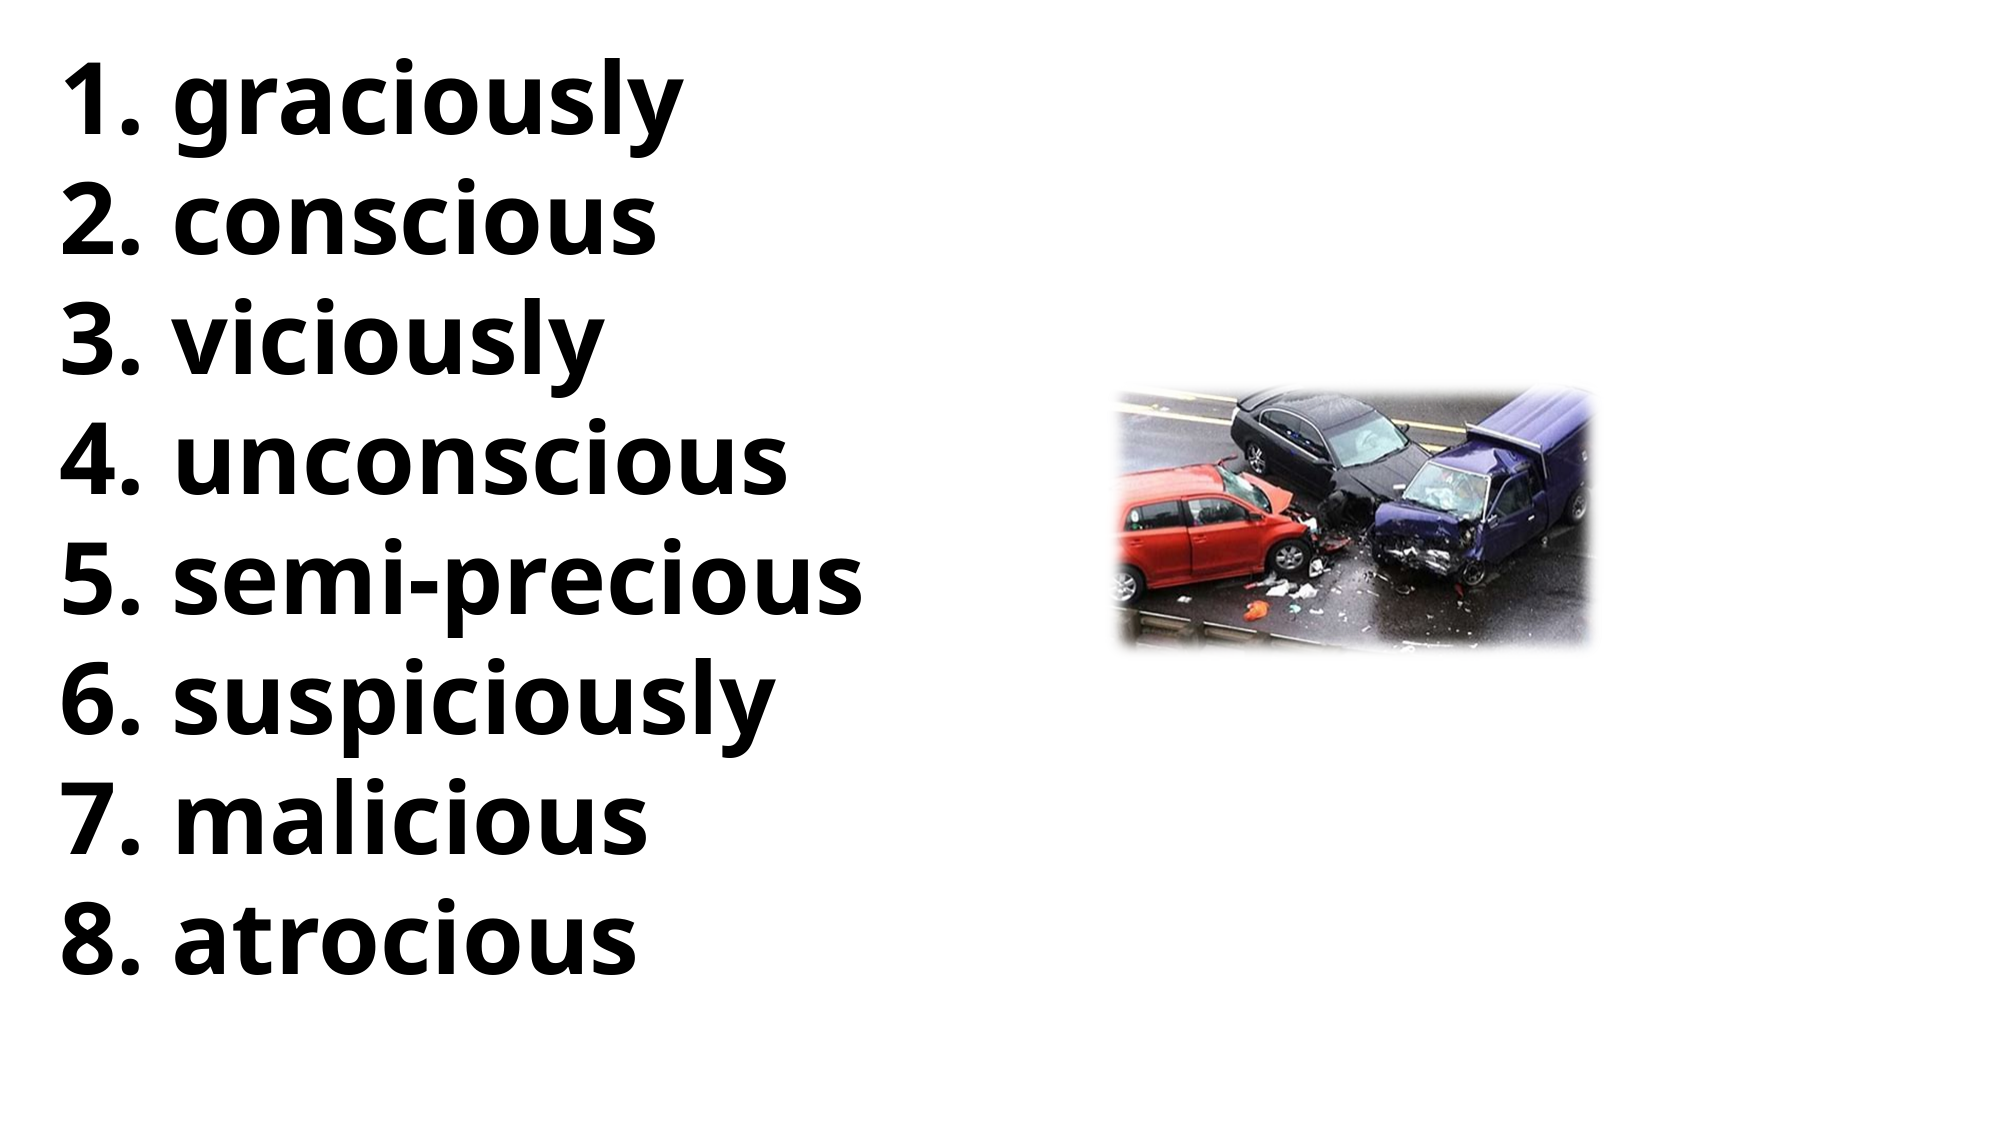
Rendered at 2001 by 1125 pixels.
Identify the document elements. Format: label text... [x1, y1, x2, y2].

picture [1104, 379, 1604, 661]
text_box graciously conscious viciously unconscious semi-precious suspiciously malicious atrocious [44, 27, 1000, 1002]
